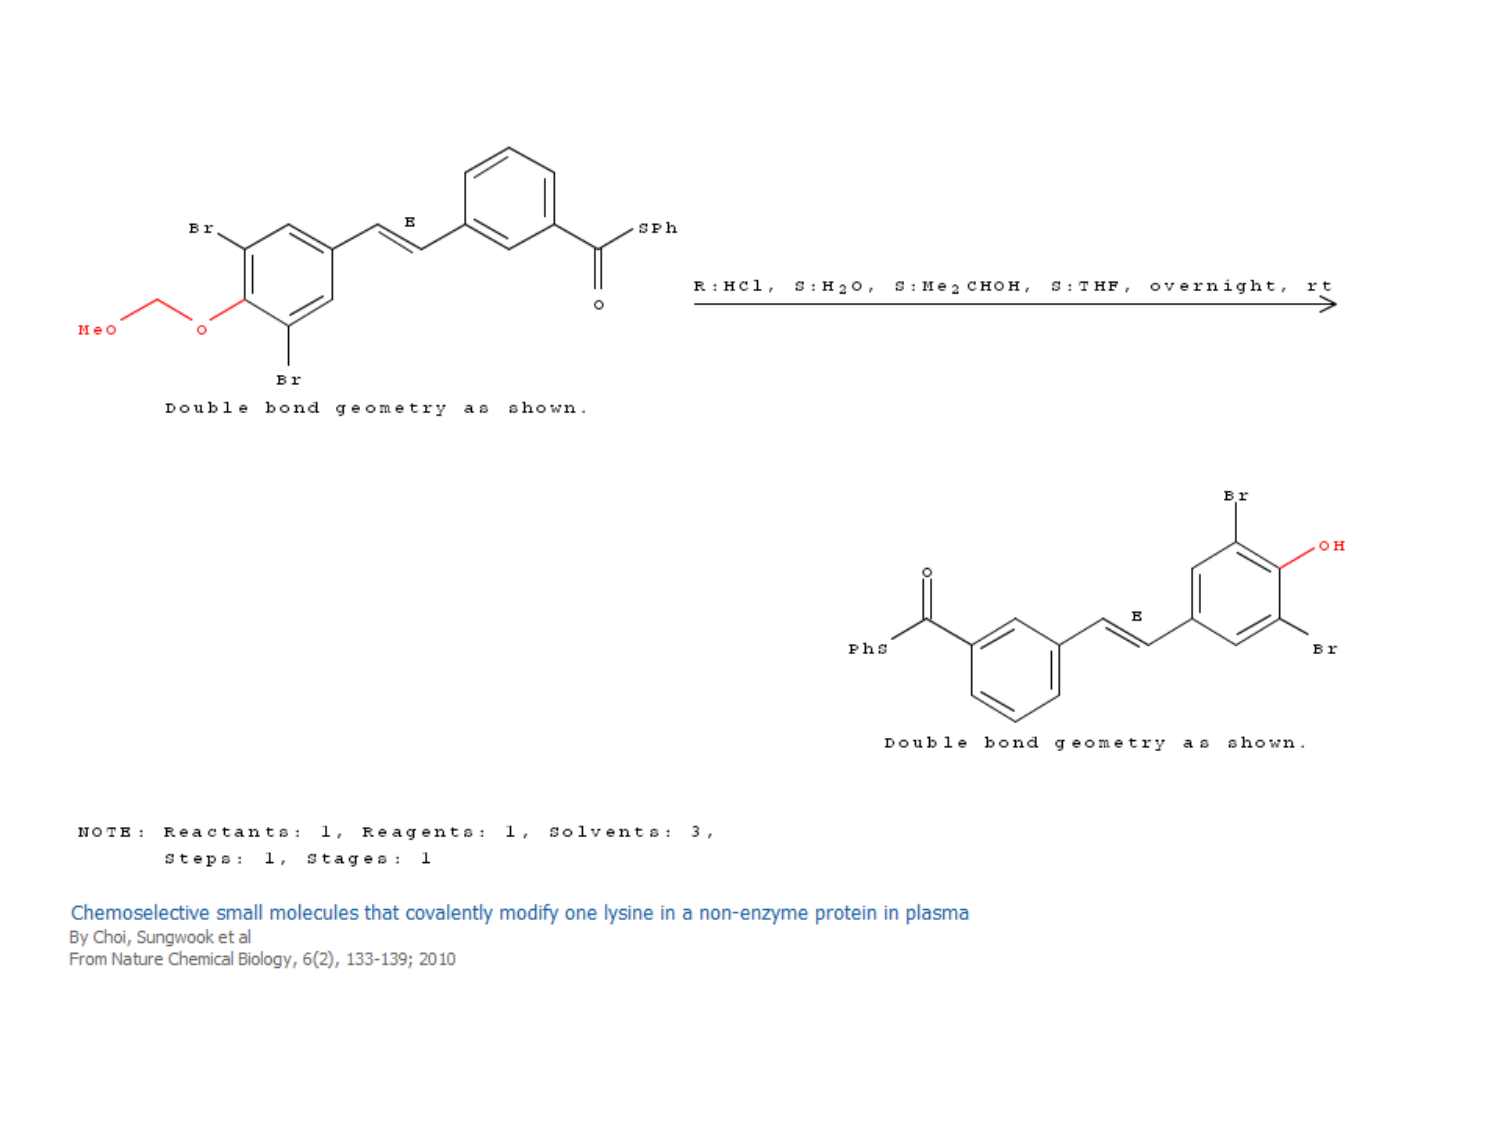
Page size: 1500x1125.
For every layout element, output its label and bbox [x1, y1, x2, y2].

picture [52, 144, 1448, 981]
